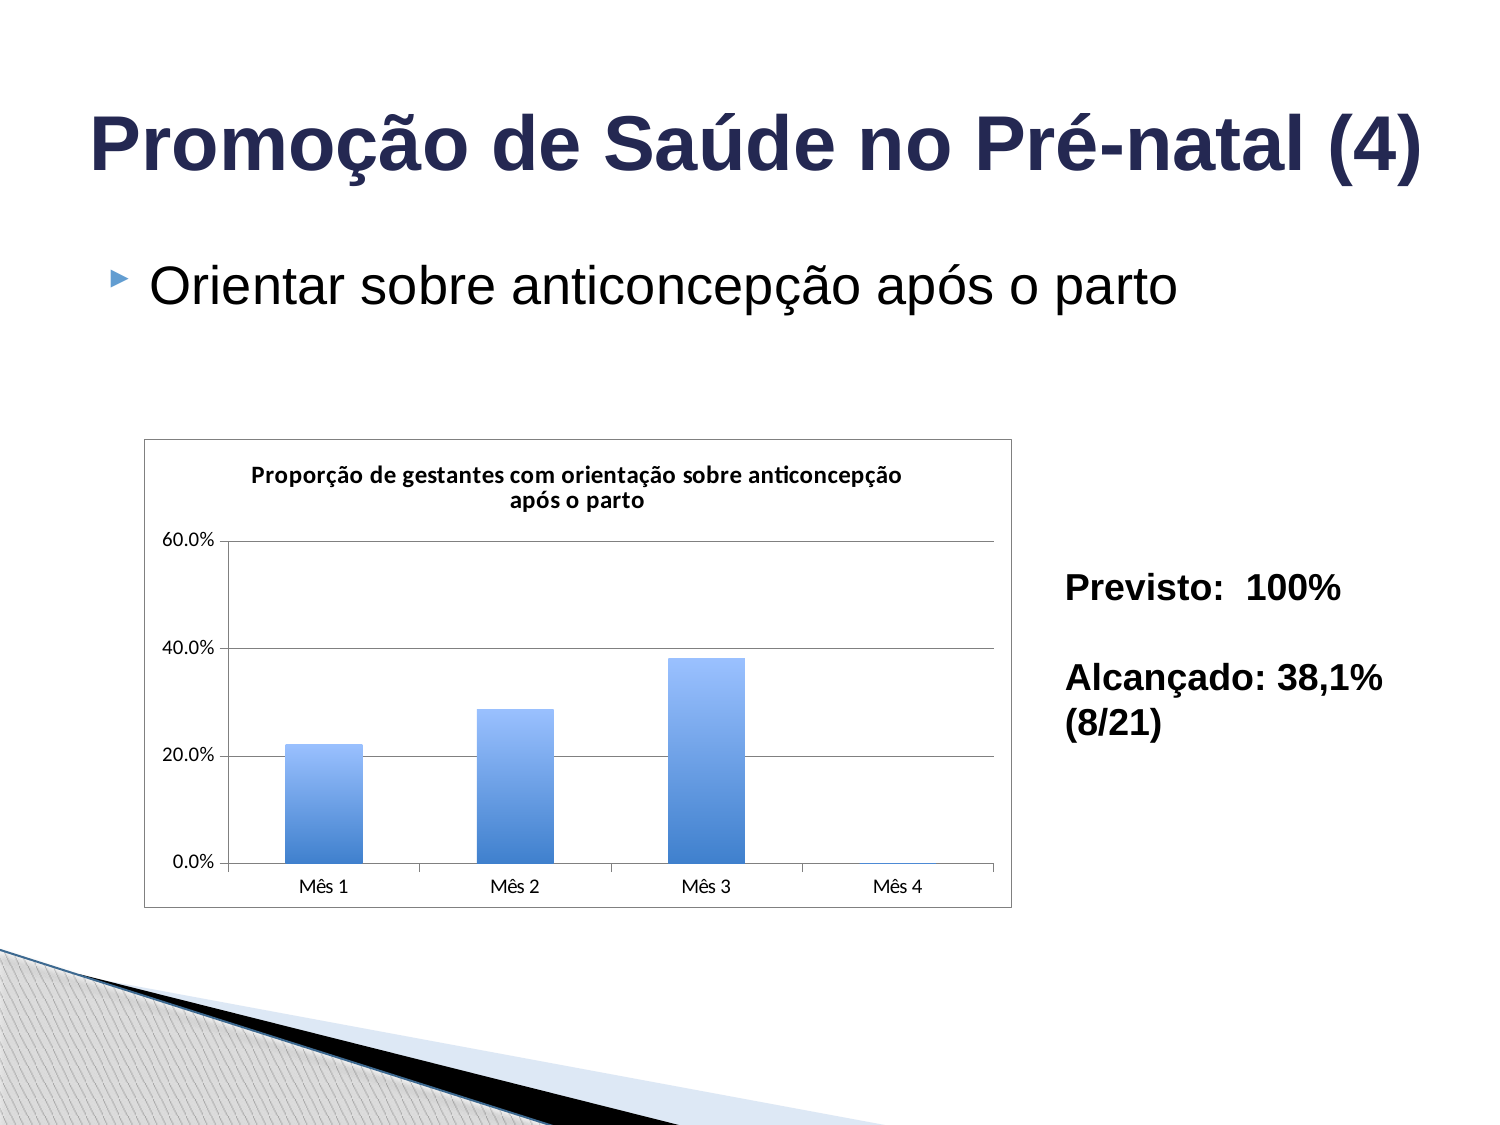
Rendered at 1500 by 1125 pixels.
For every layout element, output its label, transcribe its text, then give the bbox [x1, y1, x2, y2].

chart [144, 438, 1012, 909]
list Orientar sobre anticoncepção após o parto [75, 243, 1425, 986]
text_box Previsto: 100% Alcançado: 38,1% (8/21) [1049, 555, 1448, 751]
title Promoção de Saúde no Pré-natal (4) [75, 45, 1448, 233]
